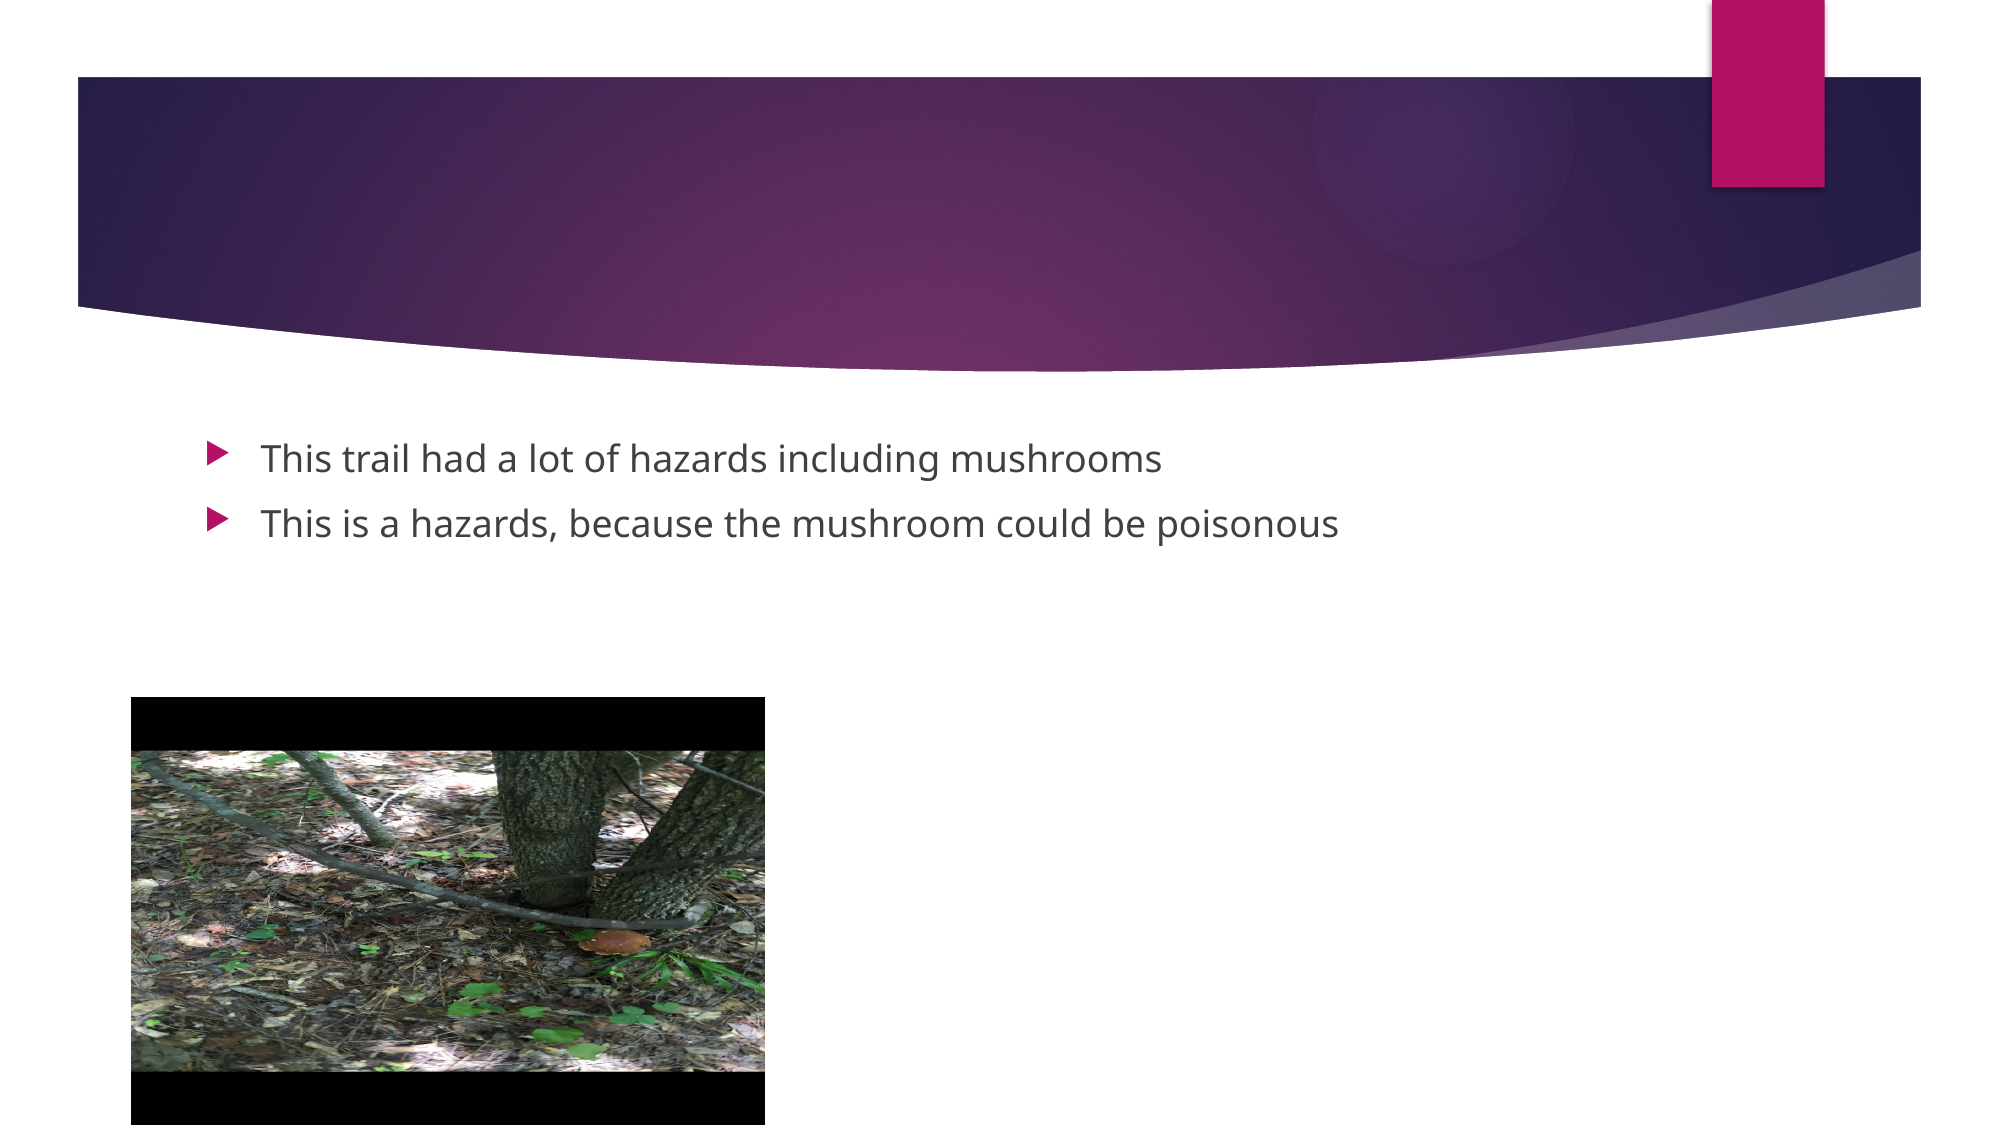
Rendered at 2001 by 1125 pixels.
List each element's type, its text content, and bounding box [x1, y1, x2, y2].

picture [131, 697, 765, 1125]
list This trail had a lot of hazards including mushrooms This is a hazards, because the mushroom could be poisonous [189, 427, 1638, 988]
